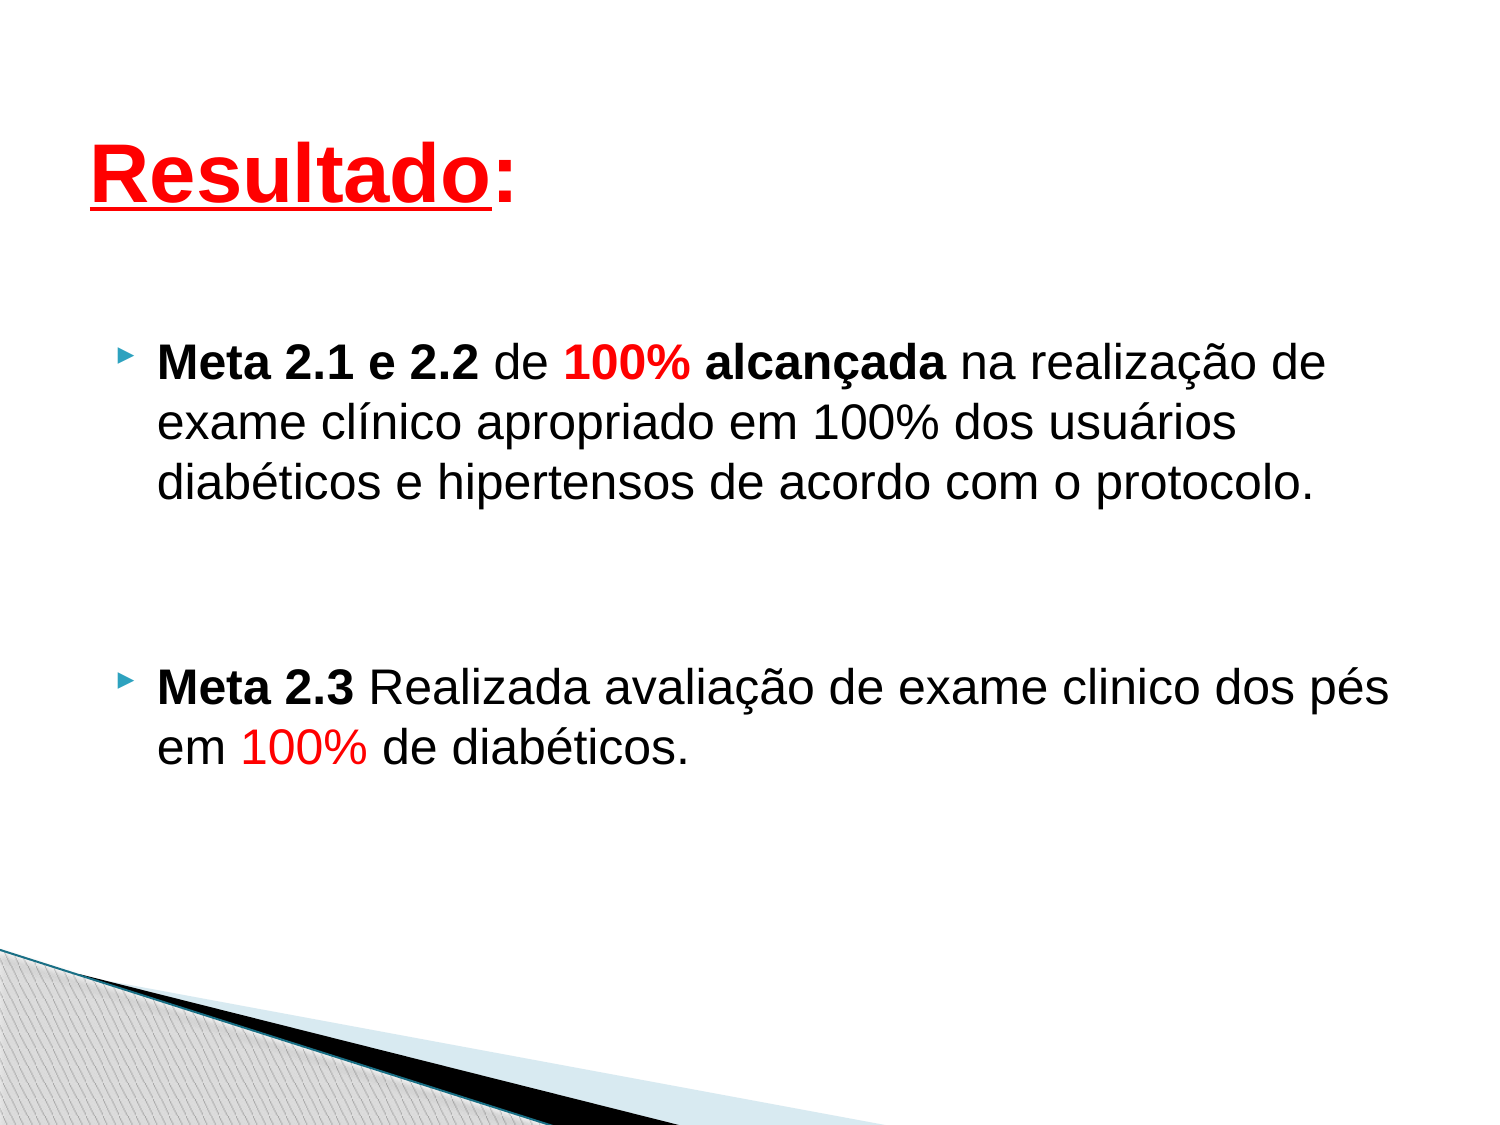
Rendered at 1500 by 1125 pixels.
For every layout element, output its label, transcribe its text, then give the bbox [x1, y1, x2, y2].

title Resultado: [75, 45, 1425, 233]
list Meta 2.1 e 2.2 de 100% alcançada na realização de exame clínico apropriado em 100% dos usuários diabéticos e hipertensos de acordo com o protocolo. Meta 2.3 Realizada avaliação de exame clinico dos pés em 100% de diabéticos. [82, 246, 1432, 894]
